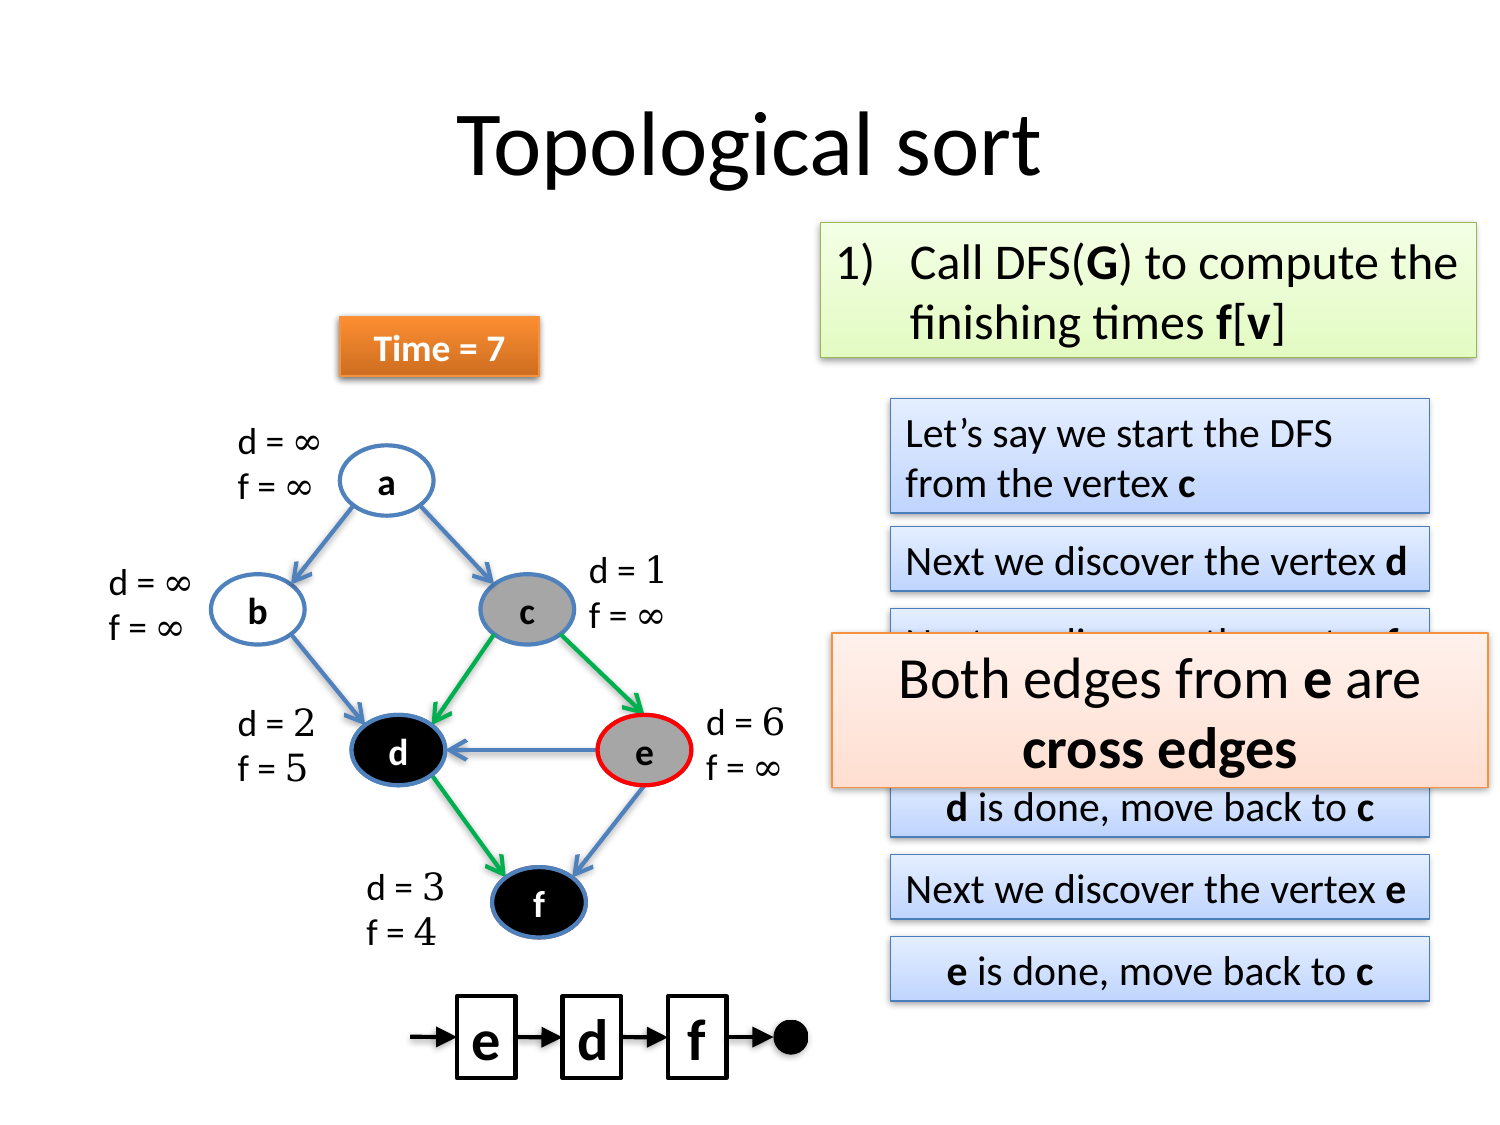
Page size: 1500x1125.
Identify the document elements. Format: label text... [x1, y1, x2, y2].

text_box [417, 788, 521, 864]
text_box c [478, 572, 574, 647]
text_box d = 2 f = 5 [222, 691, 364, 797]
text_box Call DFS(G) to compute the finishing times f[v] [820, 222, 1477, 358]
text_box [282, 642, 374, 718]
text_box Time = 7 [339, 316, 540, 377]
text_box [417, 507, 497, 583]
text_box d = 3 f = 4 [351, 855, 493, 961]
text_box Next we discover the vertex d [890, 526, 1430, 592]
text_box e is done, move back to c [890, 936, 1430, 1002]
text_box e [595, 712, 694, 788]
text_box d = ∞ f = ∞ [222, 409, 364, 515]
text_box d = 6 f = ∞ [691, 690, 832, 796]
text_box Both edges from e are cross edges [831, 632, 1489, 788]
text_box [561, 794, 655, 868]
text_box d [560, 994, 623, 1080]
text_box Next we discover the vertex e [890, 854, 1430, 920]
text_box f [493, 865, 588, 940]
title Topological sort [75, 45, 1425, 233]
text_box Next we discover the vertex f [890, 608, 1430, 630]
text_box d [364, 712, 448, 788]
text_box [417, 648, 509, 712]
text_box d = 1 f = ∞ [574, 538, 715, 644]
text_box f [666, 994, 729, 1080]
text_box Let’s say we start the DFS from the vertex c [890, 398, 1430, 514]
text_box d is done, move back to c [890, 795, 1430, 838]
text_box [282, 513, 363, 577]
text_box d = ∞ f = ∞ [93, 550, 235, 656]
text_box [773, 1019, 809, 1055]
text_box a [364, 443, 436, 518]
text_box b [235, 572, 307, 647]
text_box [561, 632, 644, 717]
text_box e [455, 994, 518, 1080]
